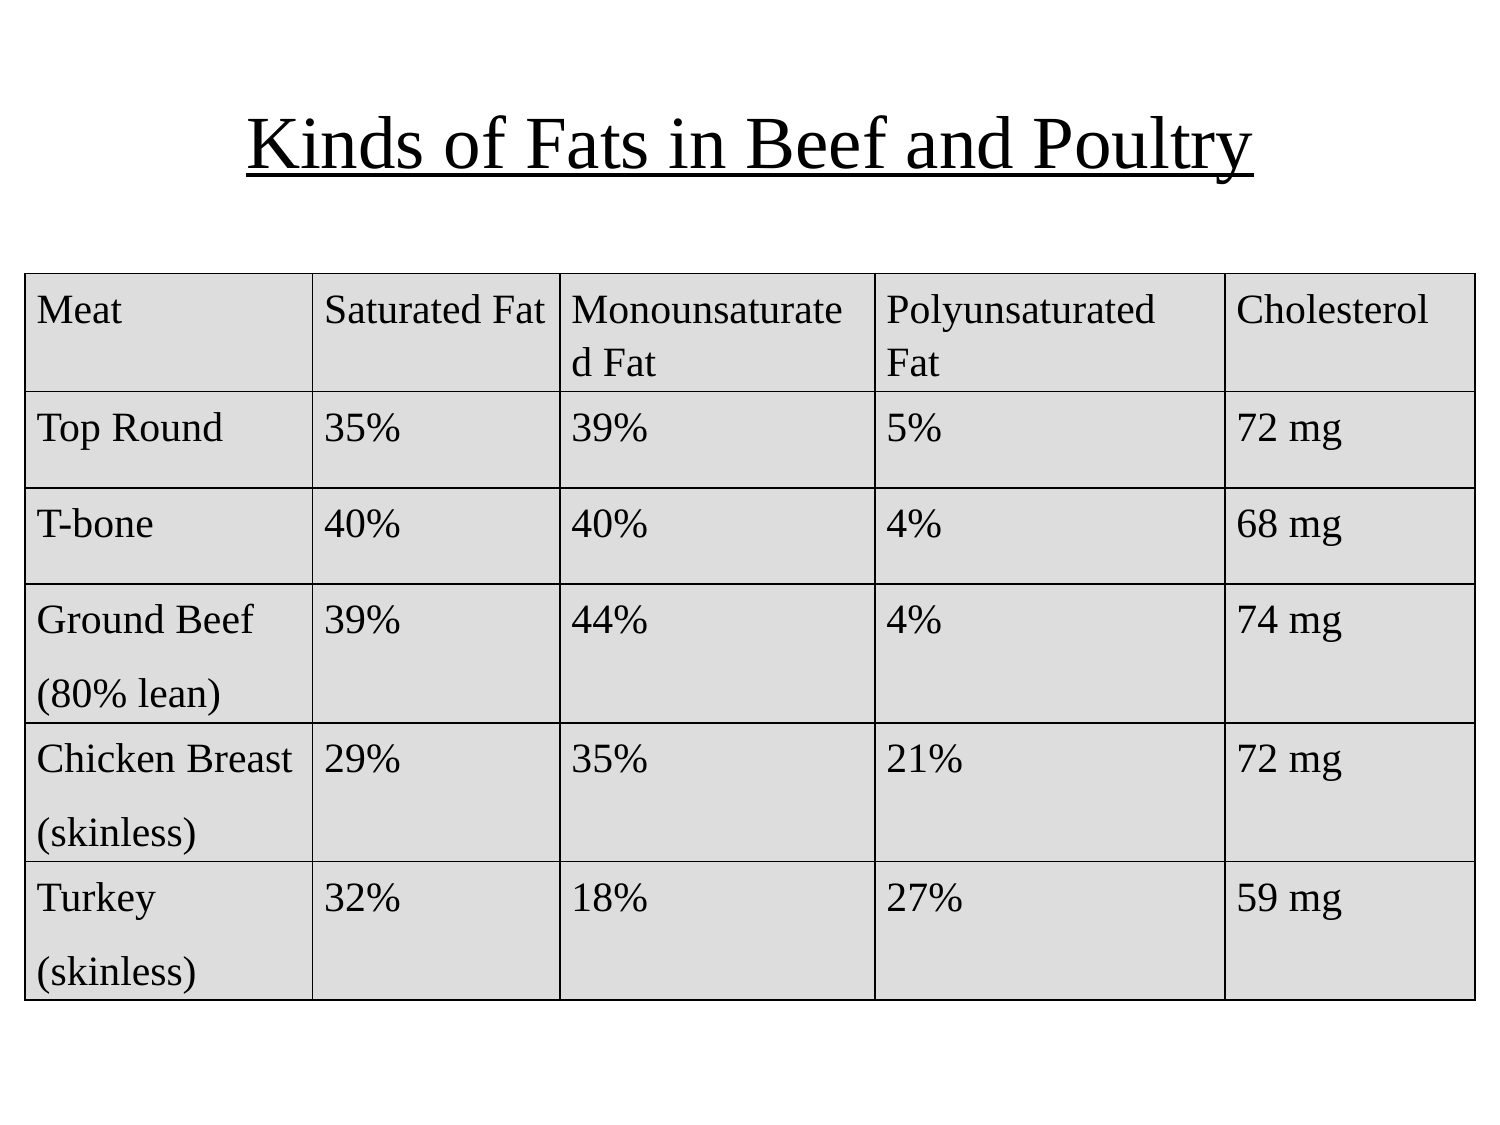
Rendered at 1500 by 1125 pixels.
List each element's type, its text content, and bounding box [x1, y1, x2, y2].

table_cell 72 mg [1226, 392, 1474, 487]
table_cell 59 mg [1226, 862, 1474, 999]
title Kinds of Fats in Beef and Poultry [75, 45, 1425, 233]
table_cell 35% [313, 392, 559, 487]
table_header Meat [26, 274, 312, 391]
table_cell 27% [876, 862, 1224, 999]
table_cell 4% [876, 585, 1224, 722]
table_cell 29% [313, 724, 559, 861]
table_cell 32% [313, 862, 559, 999]
table_cell 40% [313, 489, 559, 583]
table_cell 5% [876, 392, 1224, 487]
table_cell 72 mg [1226, 724, 1474, 861]
table_header Polyunsaturated Fat [876, 274, 1224, 391]
table_cell T-bone [26, 489, 312, 583]
table_header Cholesterol [1226, 274, 1474, 391]
table_cell 40% [561, 489, 874, 583]
table_cell 68 mg [1226, 489, 1474, 583]
table_cell 35% [561, 724, 874, 861]
table_header Saturated Fat [313, 274, 559, 391]
table_cell 39% [313, 585, 559, 722]
table_cell 18% [561, 862, 874, 999]
table_header Monounsaturated Fat [561, 274, 874, 391]
table_cell Top Round [26, 392, 312, 487]
table_cell 21% [876, 724, 1224, 861]
table_cell Turkey (skinless) [26, 862, 312, 999]
table_cell 4% [876, 489, 1224, 583]
table_cell 74 mg [1226, 585, 1474, 722]
table_cell 44% [561, 585, 874, 722]
table_cell Ground Beef (80% lean) [26, 585, 312, 722]
table_cell 39% [561, 392, 874, 487]
table_cell Chicken Breast (skinless) [26, 724, 312, 861]
